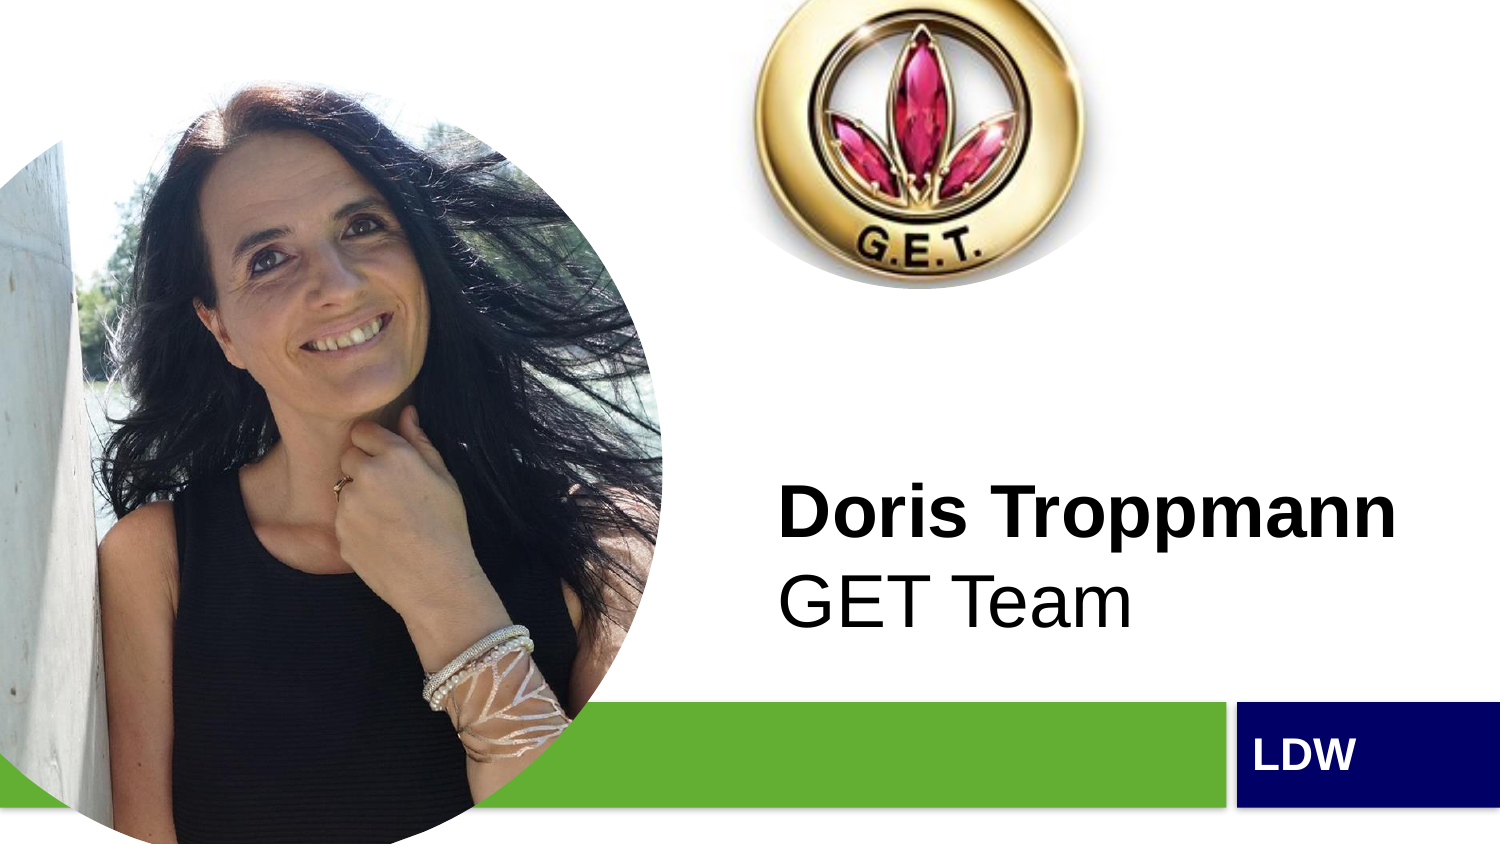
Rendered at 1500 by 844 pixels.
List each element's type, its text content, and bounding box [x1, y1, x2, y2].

picture [0, 0, 1176, 844]
text_box Doris Troppmann GET Team [766, 466, 1412, 704]
